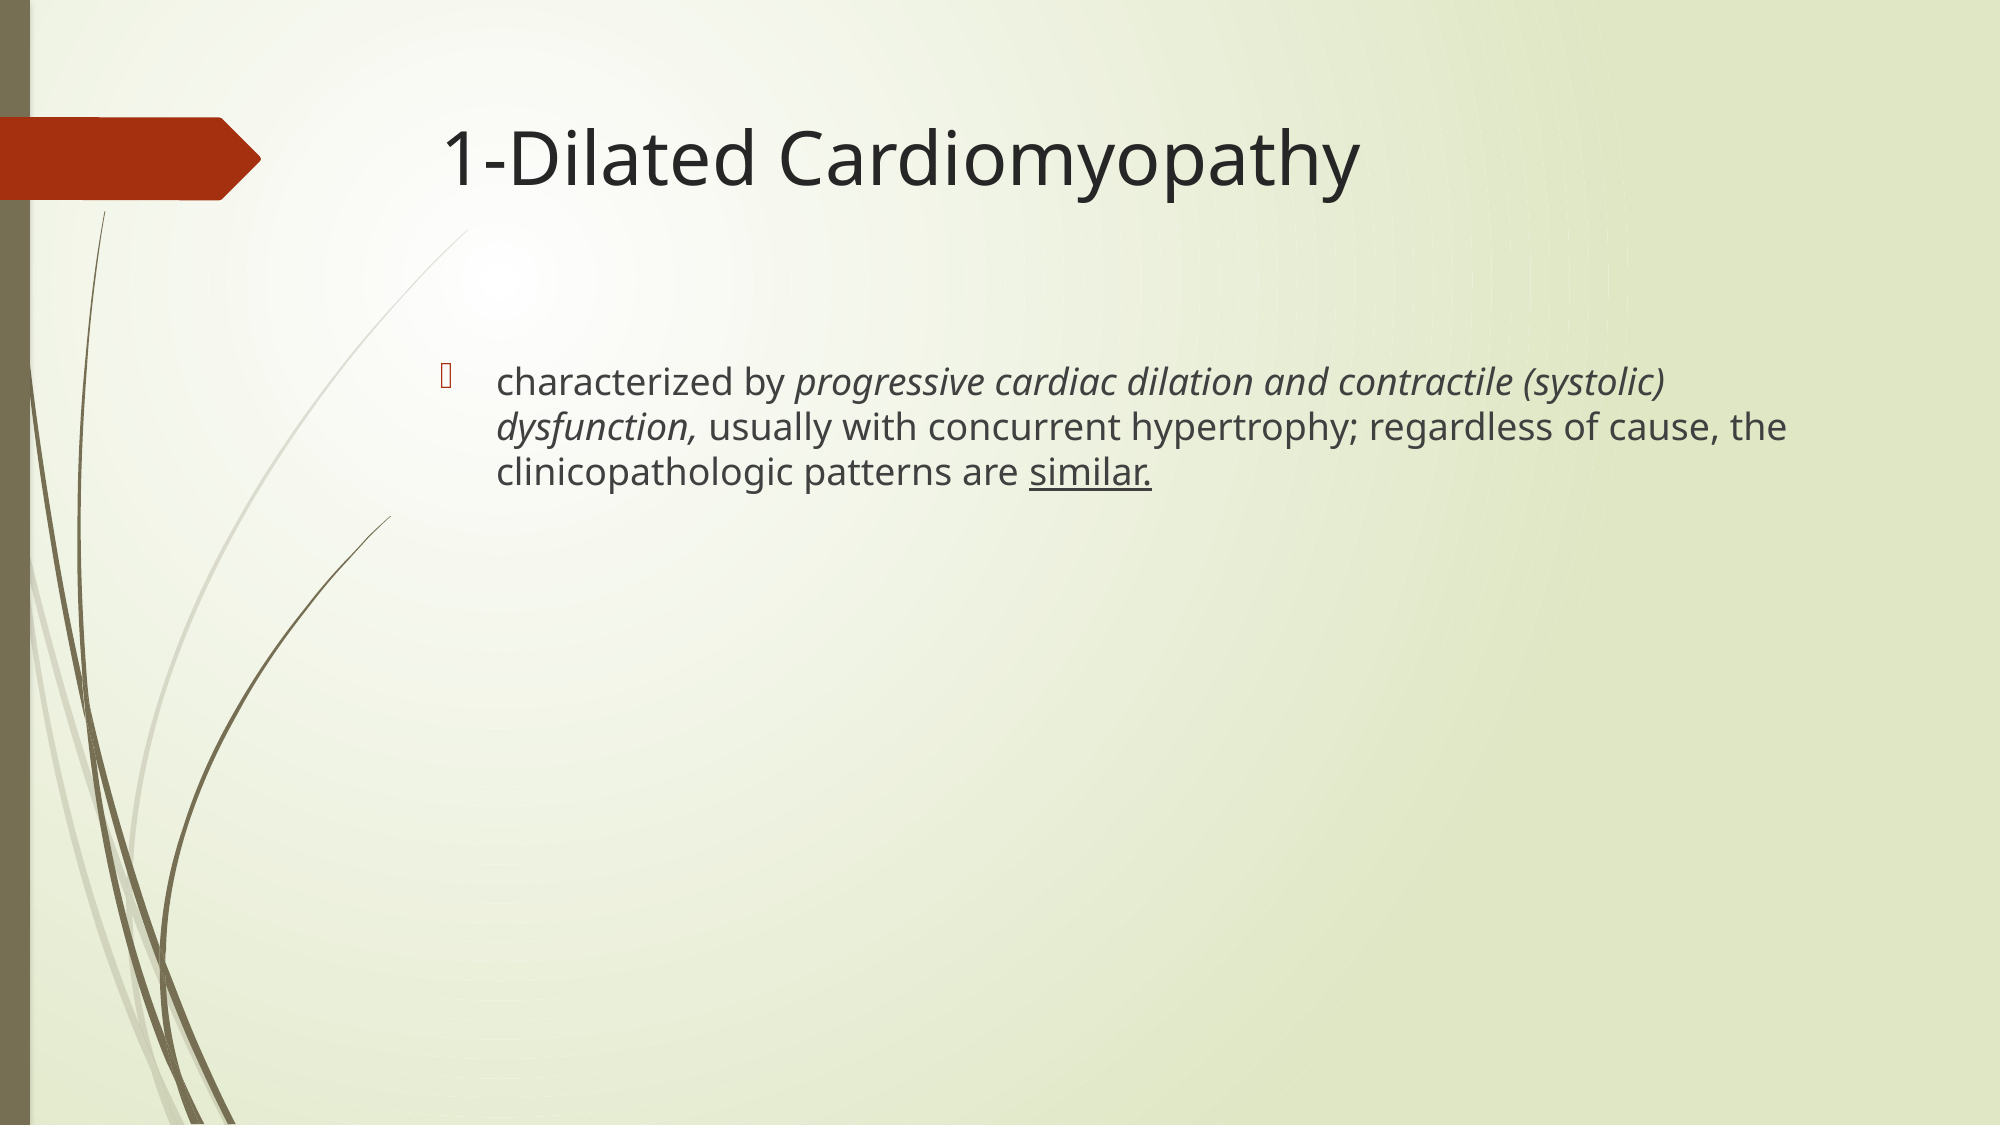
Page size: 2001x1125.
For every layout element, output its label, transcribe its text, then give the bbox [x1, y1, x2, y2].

list characterized by progressive cardiac dilation and contractile (systolic) dysfunction, usually with concurrent hypertrophy; regardless of cause, the clinicopathologic patterns are similar. [424, 350, 1888, 970]
title 1-Dilated Cardiomyopathy [425, 102, 1888, 313]
